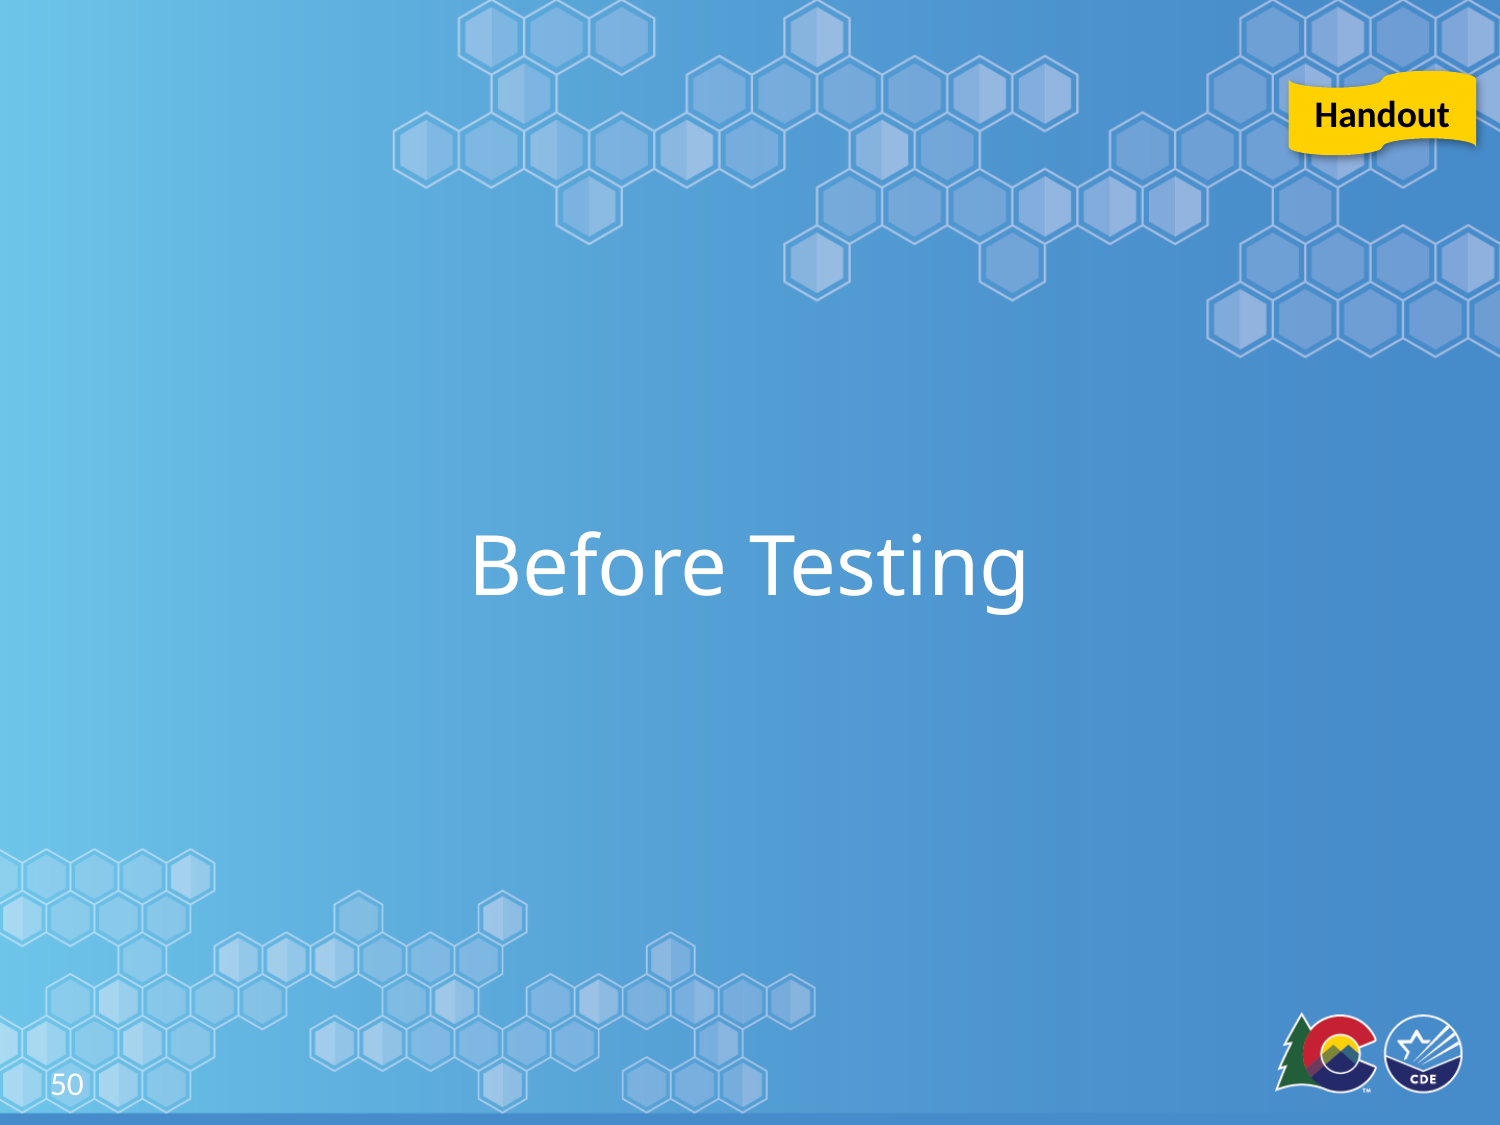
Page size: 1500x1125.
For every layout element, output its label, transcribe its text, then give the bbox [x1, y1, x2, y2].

text_box Handout [1288, 70, 1477, 156]
title Before Testing [112, 425, 1388, 810]
slide_number 50 [35, 1054, 373, 1115]
picture [0, 0, 1500, 1125]
